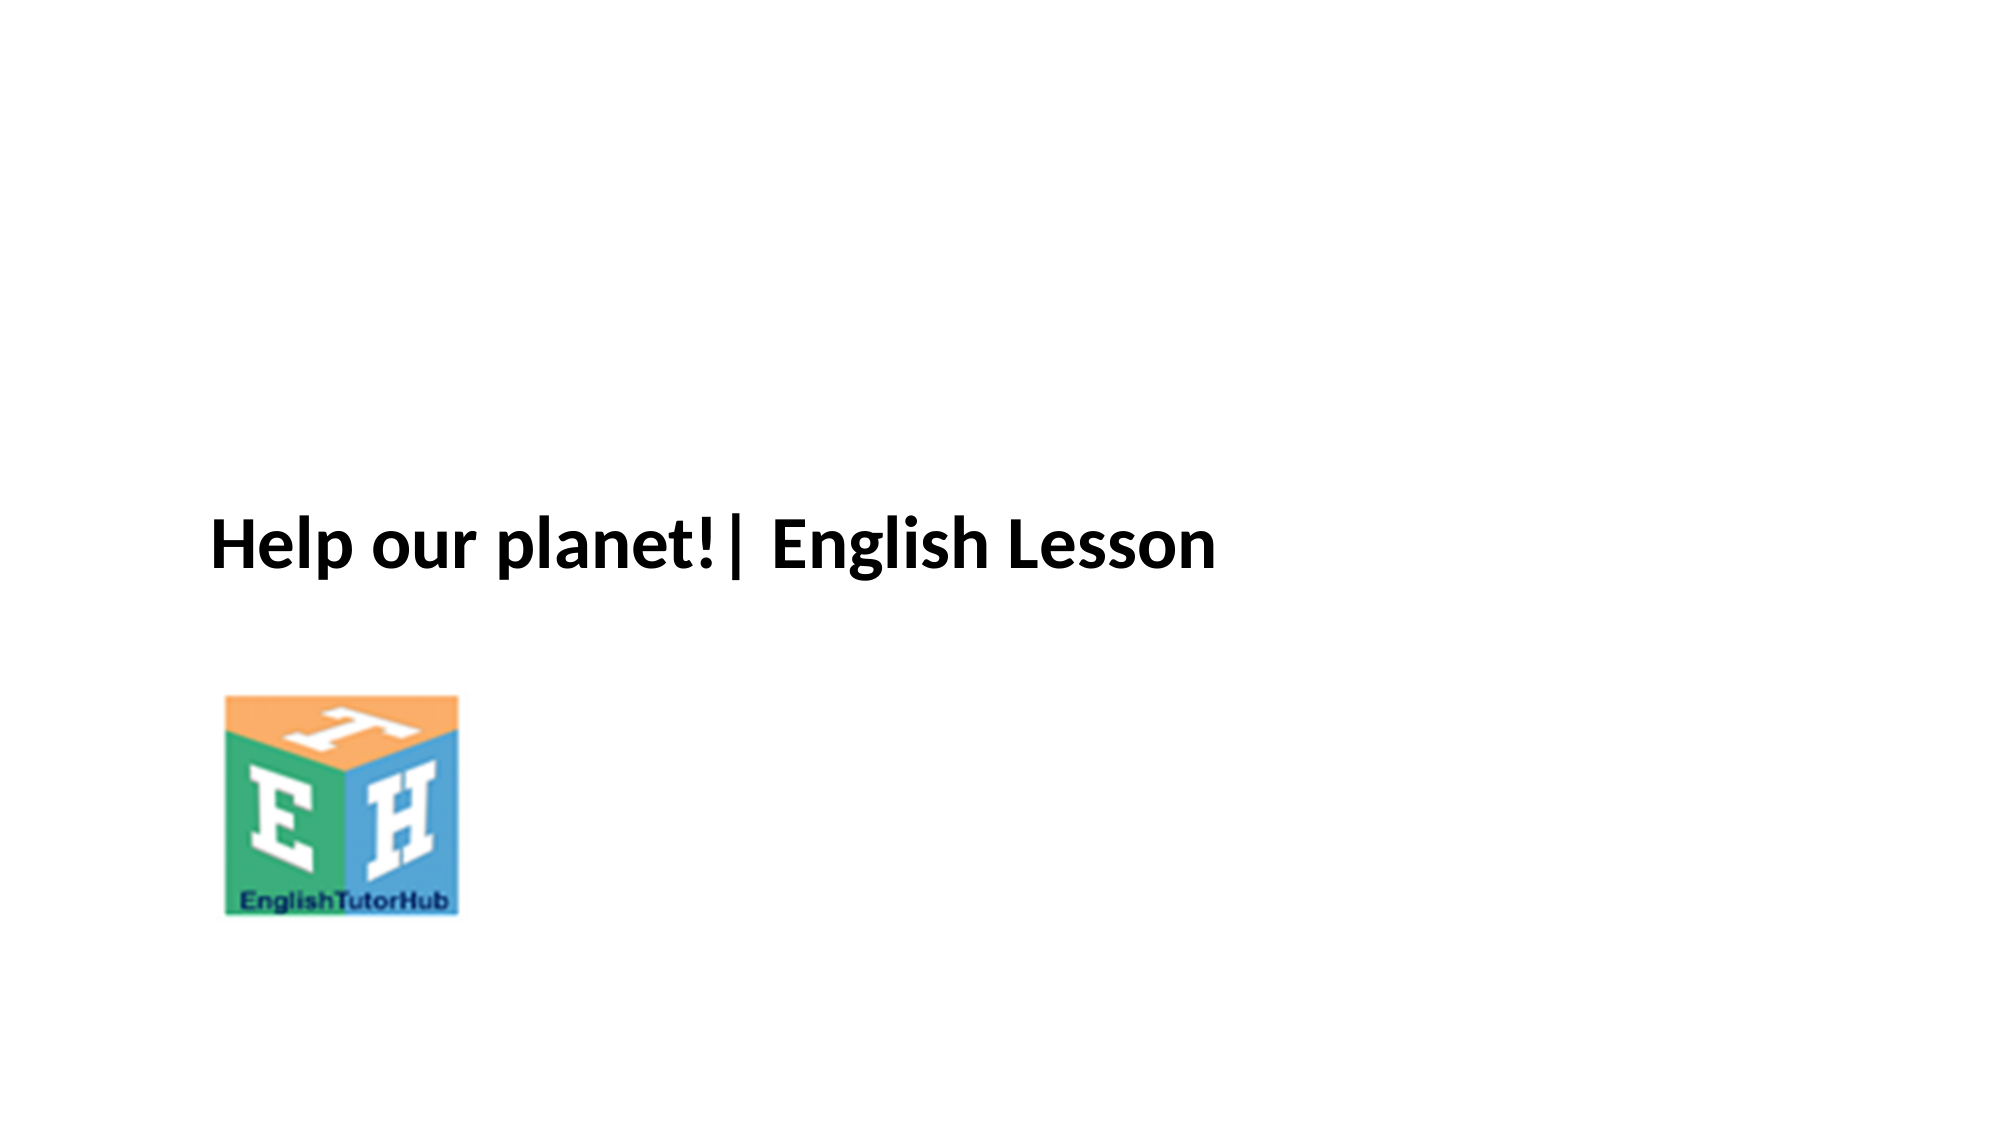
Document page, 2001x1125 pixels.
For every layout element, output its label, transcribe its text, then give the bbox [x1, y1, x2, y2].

text_box Help our planet!| English Lesson [187, 480, 1276, 694]
picture [216, 692, 481, 930]
